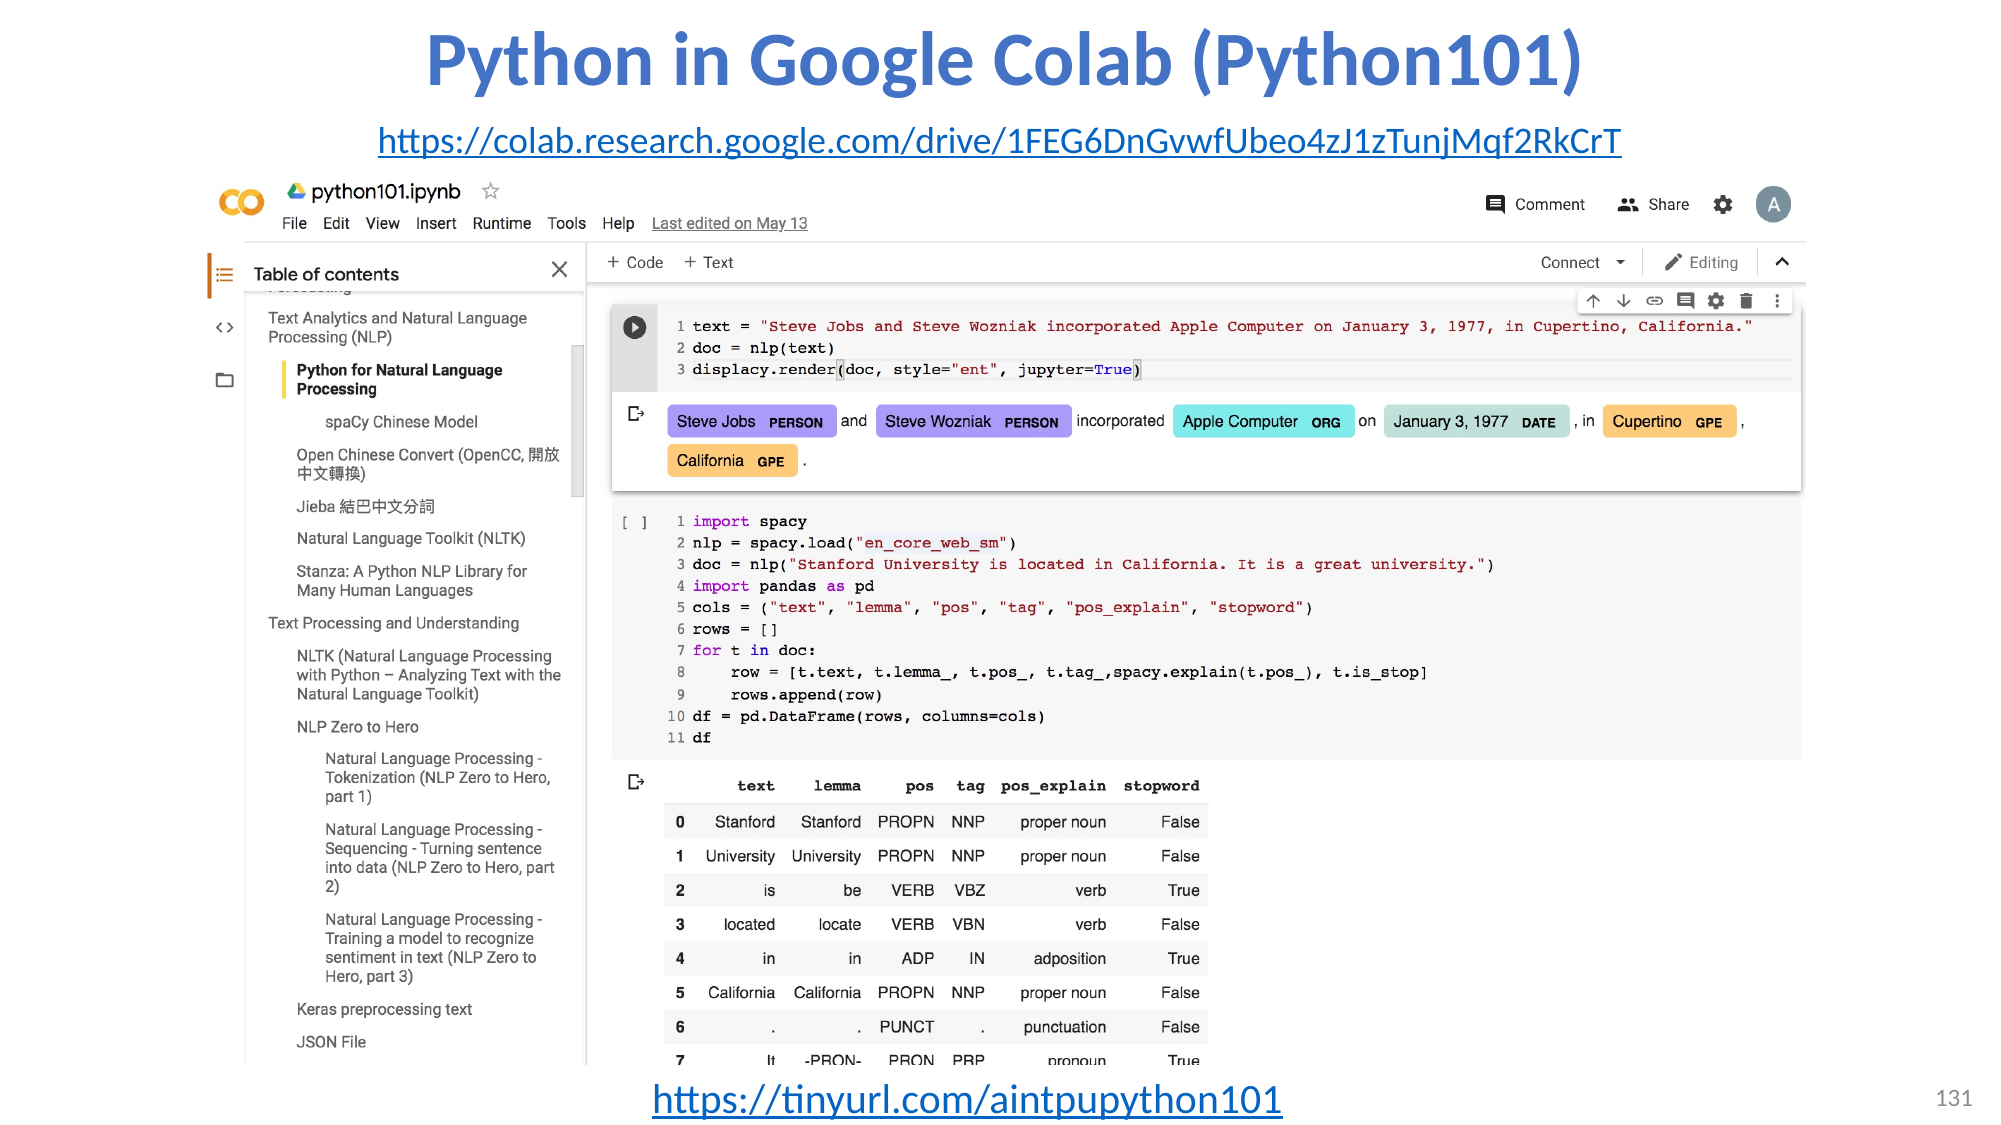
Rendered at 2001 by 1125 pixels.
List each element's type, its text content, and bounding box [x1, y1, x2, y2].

picture [206, 174, 1806, 1065]
text_box https://colab.research.google.com/drive/1FEG6DnGvwfUbeo4zJ1zTunjMqf2RkCrT [267, 108, 1733, 169]
text_box https://tinyurl.com/aintpupython101 [637, 1065, 1298, 1125]
slide_number 131 [1830, 1076, 1989, 1116]
title Python in Google Colab (Python101) [247, 0, 1765, 109]
